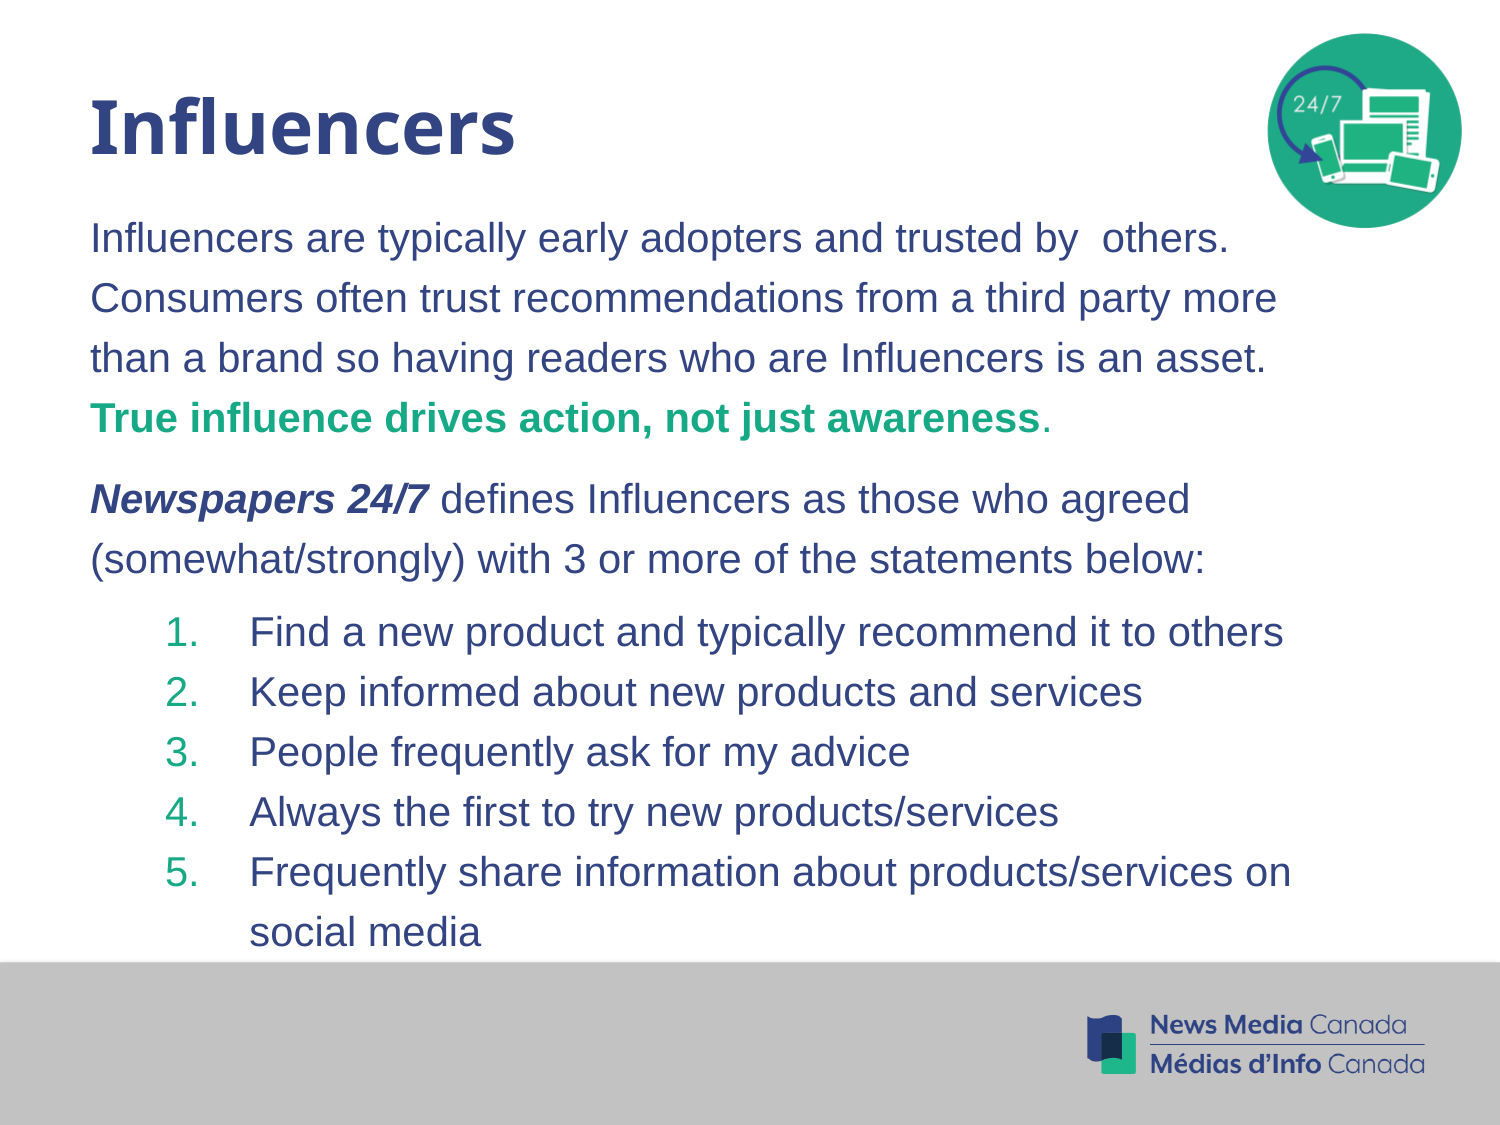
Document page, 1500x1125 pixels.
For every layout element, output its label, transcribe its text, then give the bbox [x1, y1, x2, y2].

list Influencers are typically early adopters and trusted by others. Consumers often trust recommendations from a third party more than a brand so having readers who are Influencers is an asset. True influence drives action, not just awareness. Newspapers 24/7 defines Influencers as those who agreed (somewhat/strongly) with 3 or more of the statements below: Find a new product and typically recommend it to others Keep informed about new products and services People frequently ask for my advice Always the first to try new products/services Frequently share information about products/services on social media [75, 193, 1380, 952]
title Influencers [75, 59, 1265, 190]
picture [1247, 20, 1477, 237]
